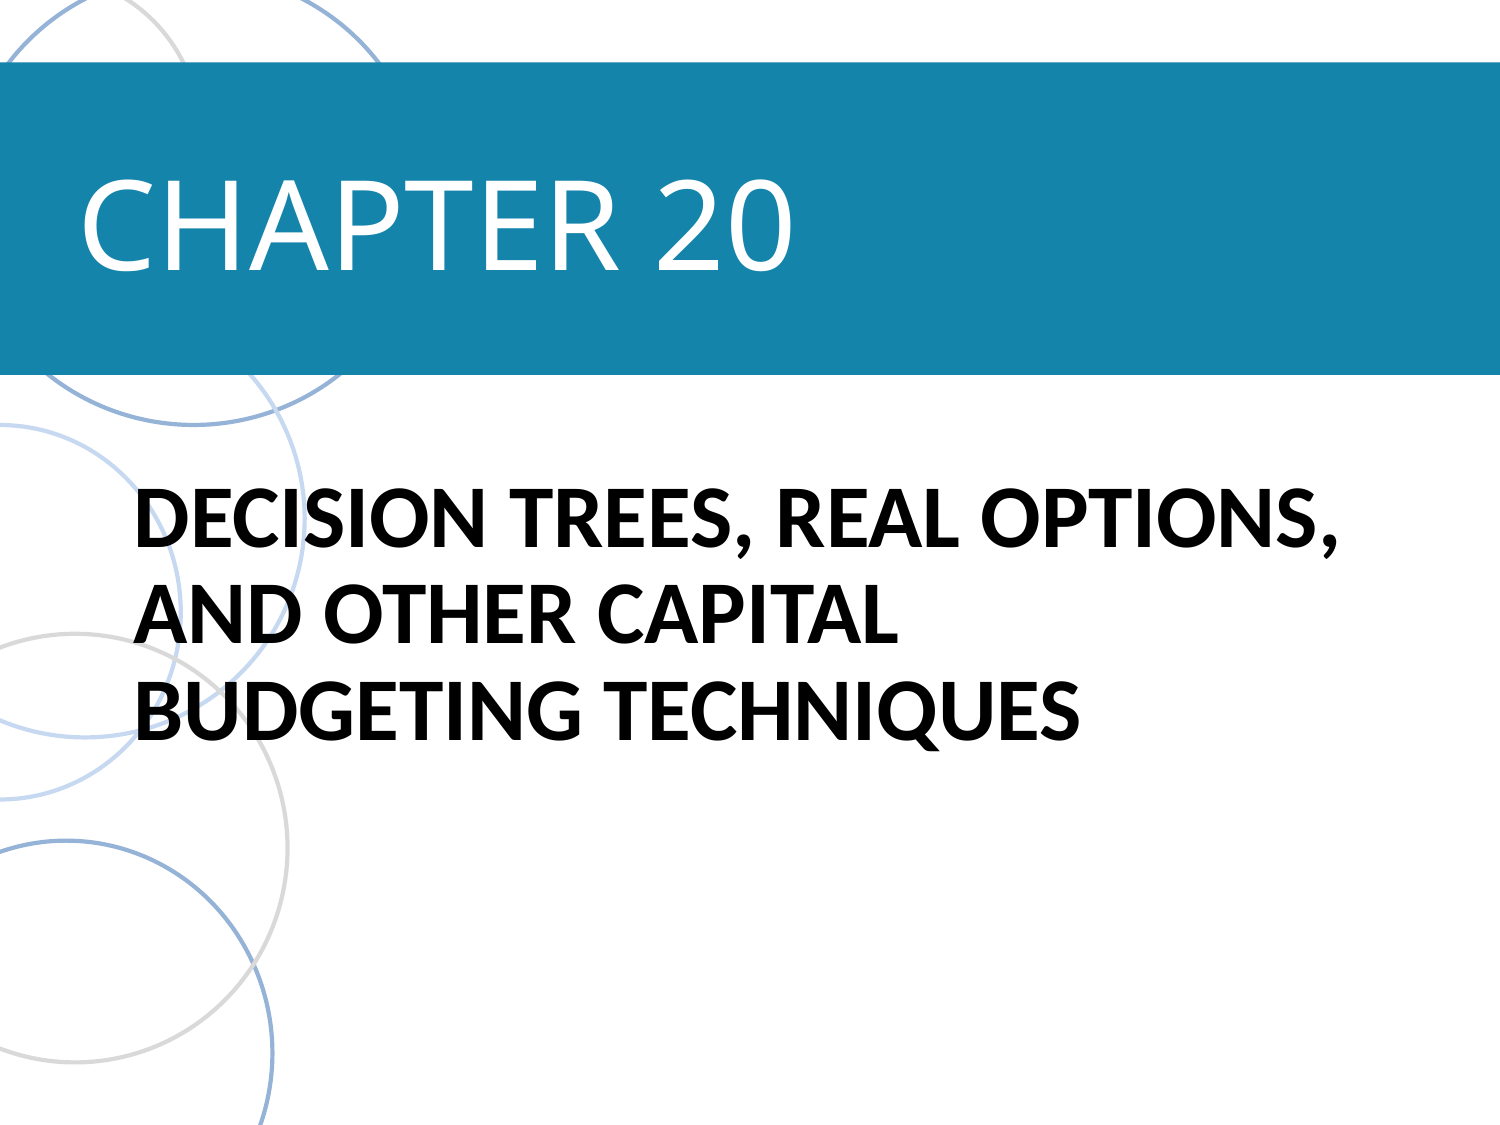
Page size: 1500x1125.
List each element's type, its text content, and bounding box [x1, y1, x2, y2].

title CHAPTER 20 [62, 99, 1425, 342]
subtitle DECISION TREES, REAL OPTIONS, AND OTHER CAPITAL BUDGETING TECHNIQUES [118, 462, 1382, 888]
